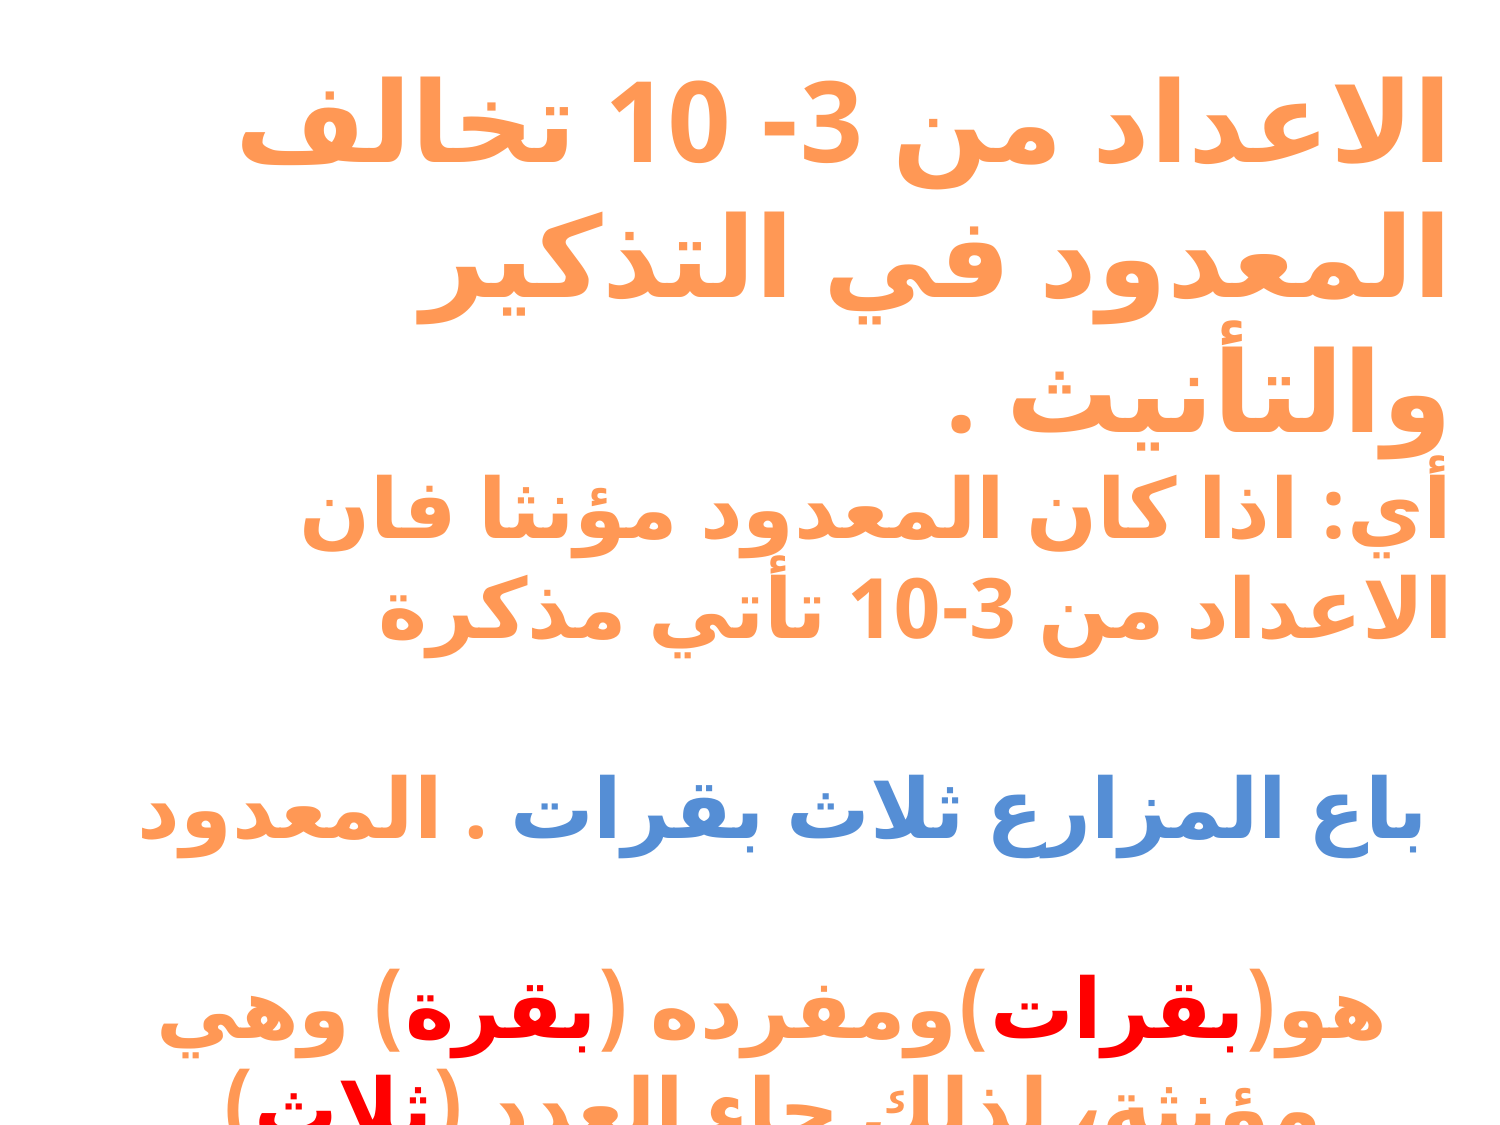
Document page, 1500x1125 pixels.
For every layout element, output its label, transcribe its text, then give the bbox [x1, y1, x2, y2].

text_box الاعداد من 3- 10 تخالف المعدود في التذكير والتأنيث . أي: اذا كان المعدود مؤنثا فان الاعداد من 3-10 تأتي مذكرة باع المزارع ثلاث بقرات . المعدود هو(بقرات)ومفرده (بقرة) وهي مؤنثة، لذلك جاء العدد (ثلاث) مذكرا( أي مخالفا للمعدود) [76, 42, 1468, 1125]
